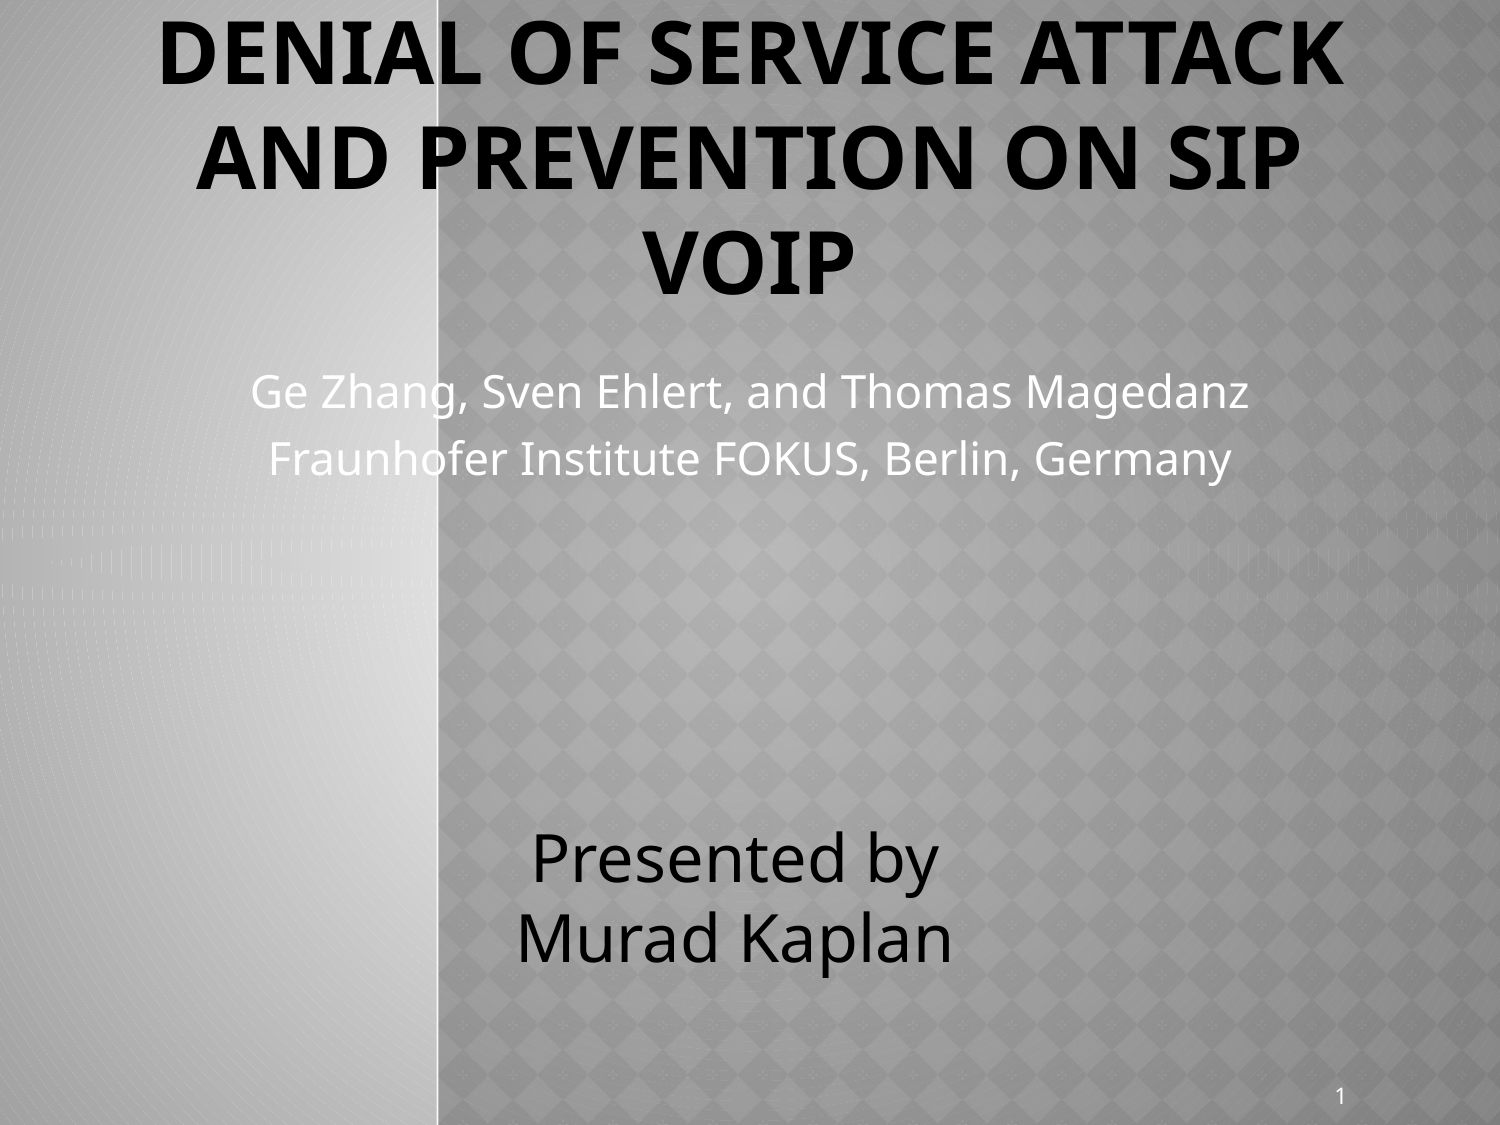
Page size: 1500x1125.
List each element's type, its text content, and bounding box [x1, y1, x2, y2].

title Denial of Service Attack and Prevention on SIP VoIP [112, 71, 1388, 313]
slide_number 1 [1292, 1075, 1390, 1113]
text_box Presented by Murad Kaplan [500, 808, 970, 984]
subtitle Ge Zhang, Sven Ehlert, and Thomas Magedanz Fraunhofer Institute FOKUS, Berlin, Germany [225, 362, 1275, 650]
